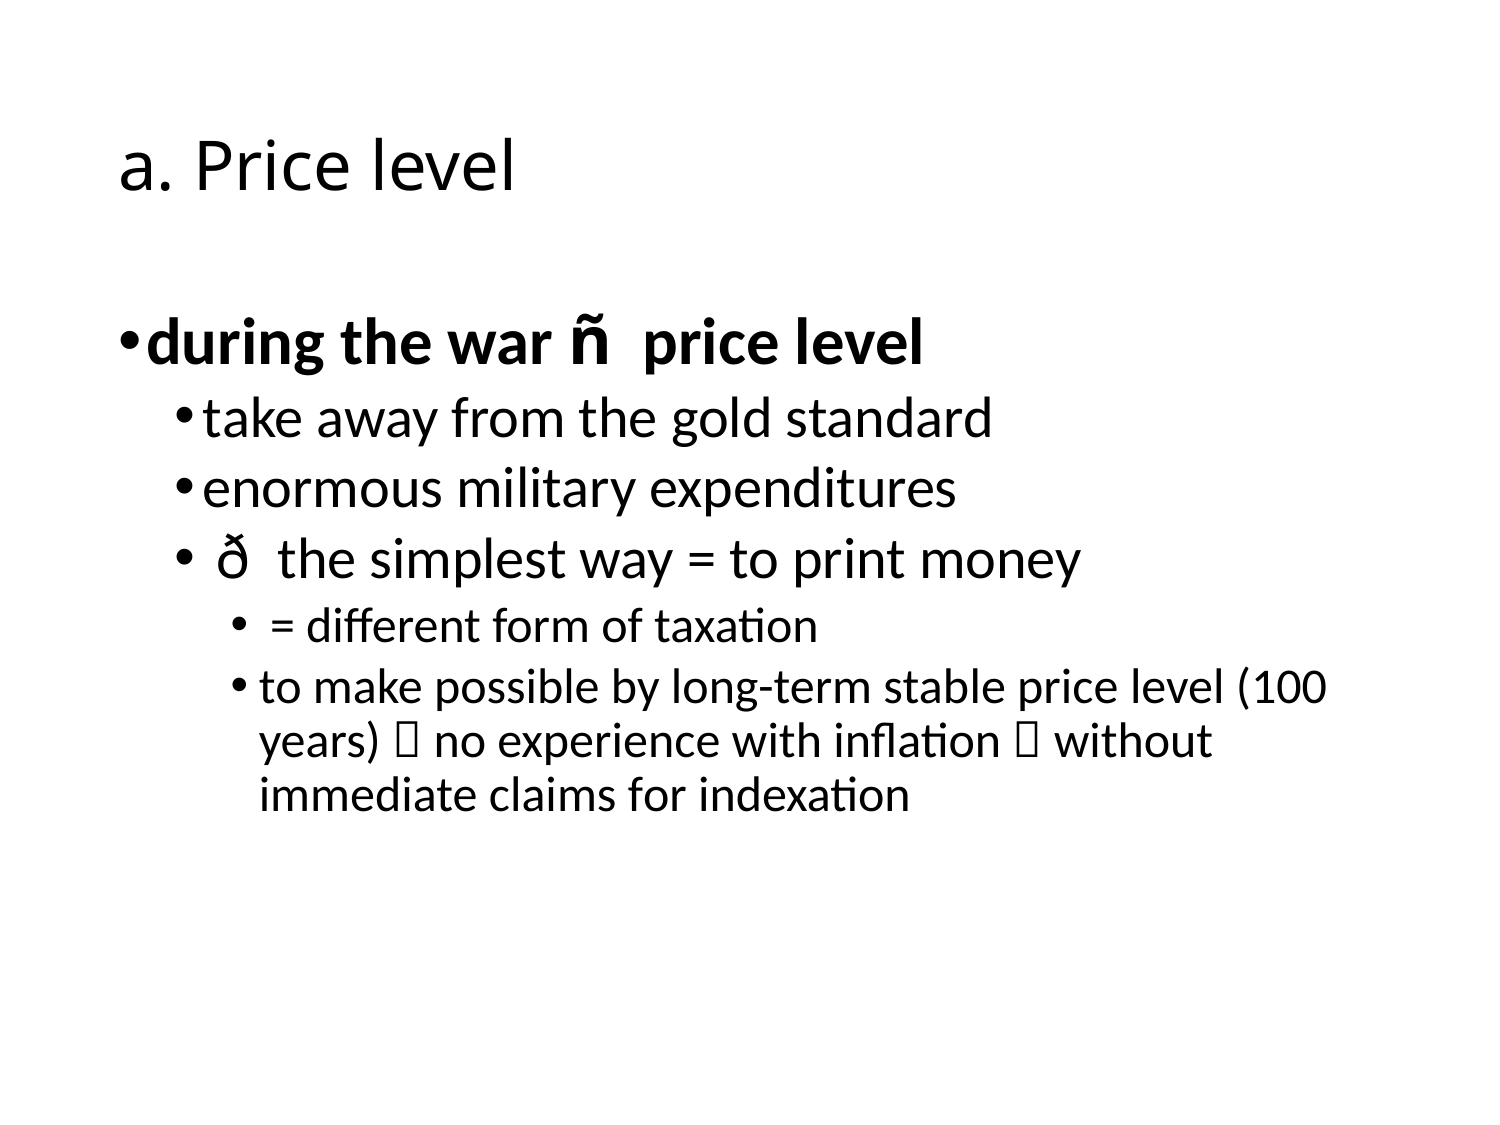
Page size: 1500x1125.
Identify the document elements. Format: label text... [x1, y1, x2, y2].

list during the war ñ price level take away from the gold standard enormous military expenditures ð the simplest way = to print money = different form of taxation to make possible by long-term stable price level (100 years)  no experience with inflation  without immediate claims for indexation [103, 299, 1397, 1014]
title a. Price level [103, 59, 1397, 278]
